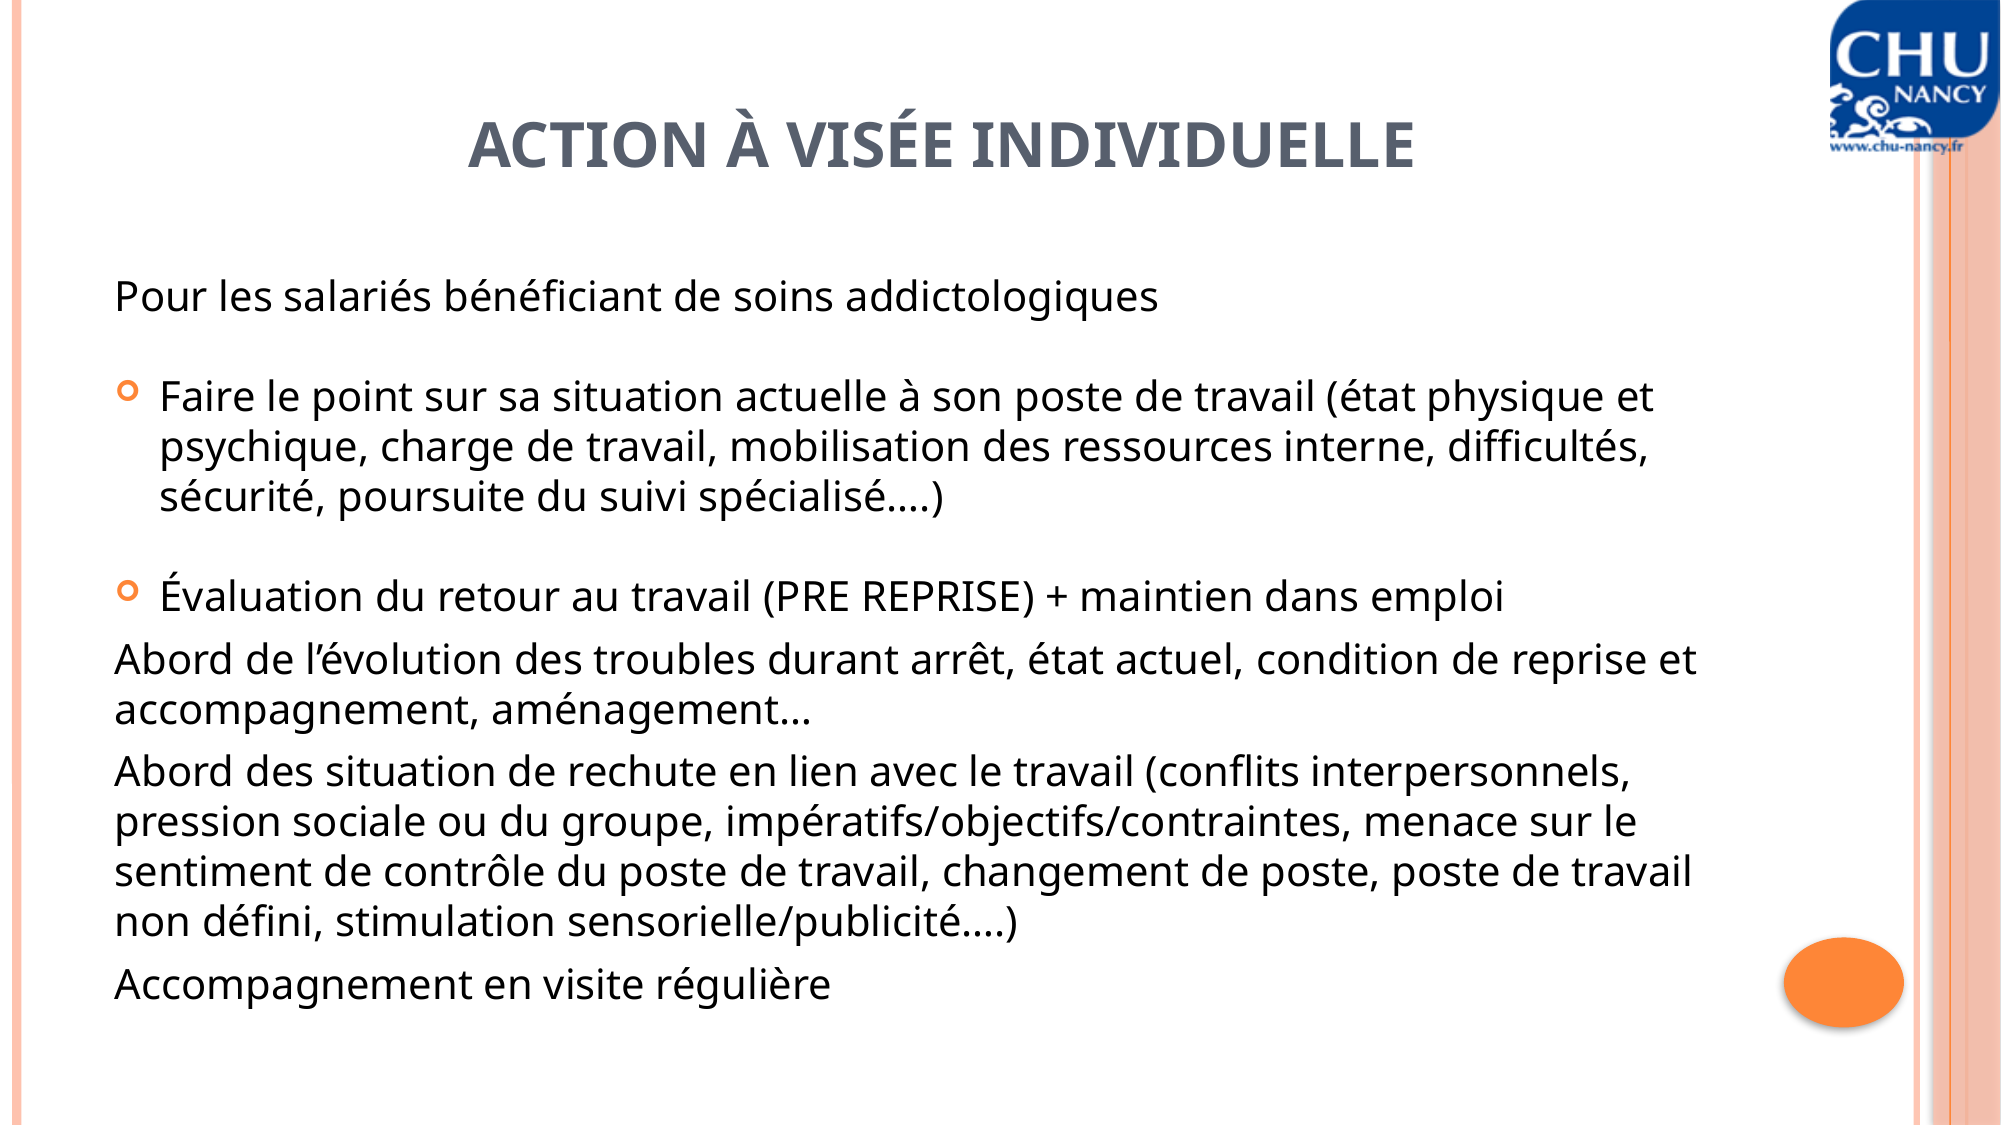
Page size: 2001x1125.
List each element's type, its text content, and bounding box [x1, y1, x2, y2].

list Pour les salariés bénéficiant de soins addictologiques Faire le point sur sa situation actuelle à son poste de travail (état physique et psychique, charge de travail, mobilisation des ressources interne, difficultés, sécurité, poursuite du suivi spécialisé….) Évaluation du retour au travail (PRE REPRISE) + maintien dans emploi Abord de l’évolution des troubles durant arrêt, état actuel, condition de reprise et accompagnement, aménagement… Abord des situation de rechute en lien avec le travail (conflits interpersonnels, pression sociale ou du groupe, impératifs/objectifs/contraintes, menace sur le sentiment de contrôle du poste de travail, changement de poste, poste de travail non défini, stimulation sensorielle/publicité….) Accompagnement en visite régulière [99, 262, 1734, 1062]
title Action à visée individuelle [125, 0, 1760, 188]
picture [1829, 0, 2000, 155]
